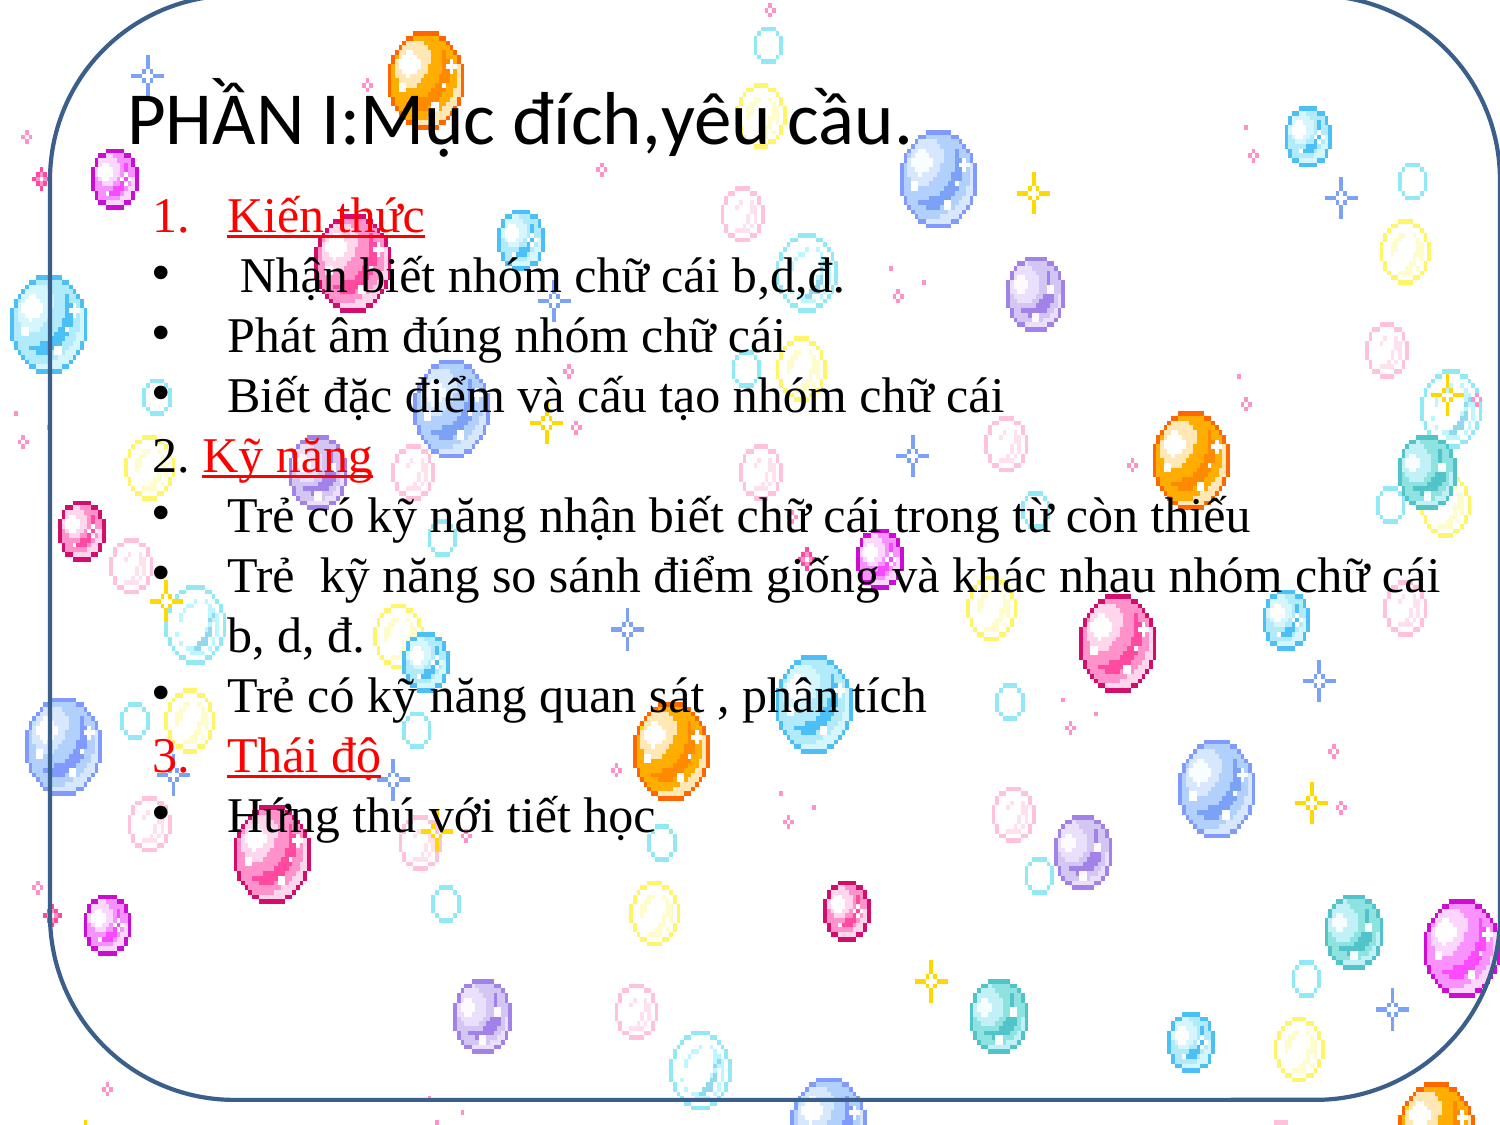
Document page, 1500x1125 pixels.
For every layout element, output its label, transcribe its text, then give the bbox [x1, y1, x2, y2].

text_box Kiến thức Nhận biết nhóm chữ cái b,d,đ. Phát âm đúng nhóm chữ cái Biết đặc điểm và cấu tạo nhóm chữ cái 2. Kỹ năng Trẻ có kỹ năng nhận biết chữ cái trong từ còn thiếu Trẻ kỹ năng so sánh điểm giống và khác nhau nhóm chữ cái b, d, đ. Trẻ có kỹ năng quan sát , phân tích Thái độ Hứng thú với tiết học [137, 174, 1500, 850]
picture [0, 0, 1500, 1125]
text_box [47, 0, 1500, 1102]
picture [1369, 0, 1500, 146]
text_box PHẦN I:Mục đích,yêu cầu. [112, 62, 1338, 248]
